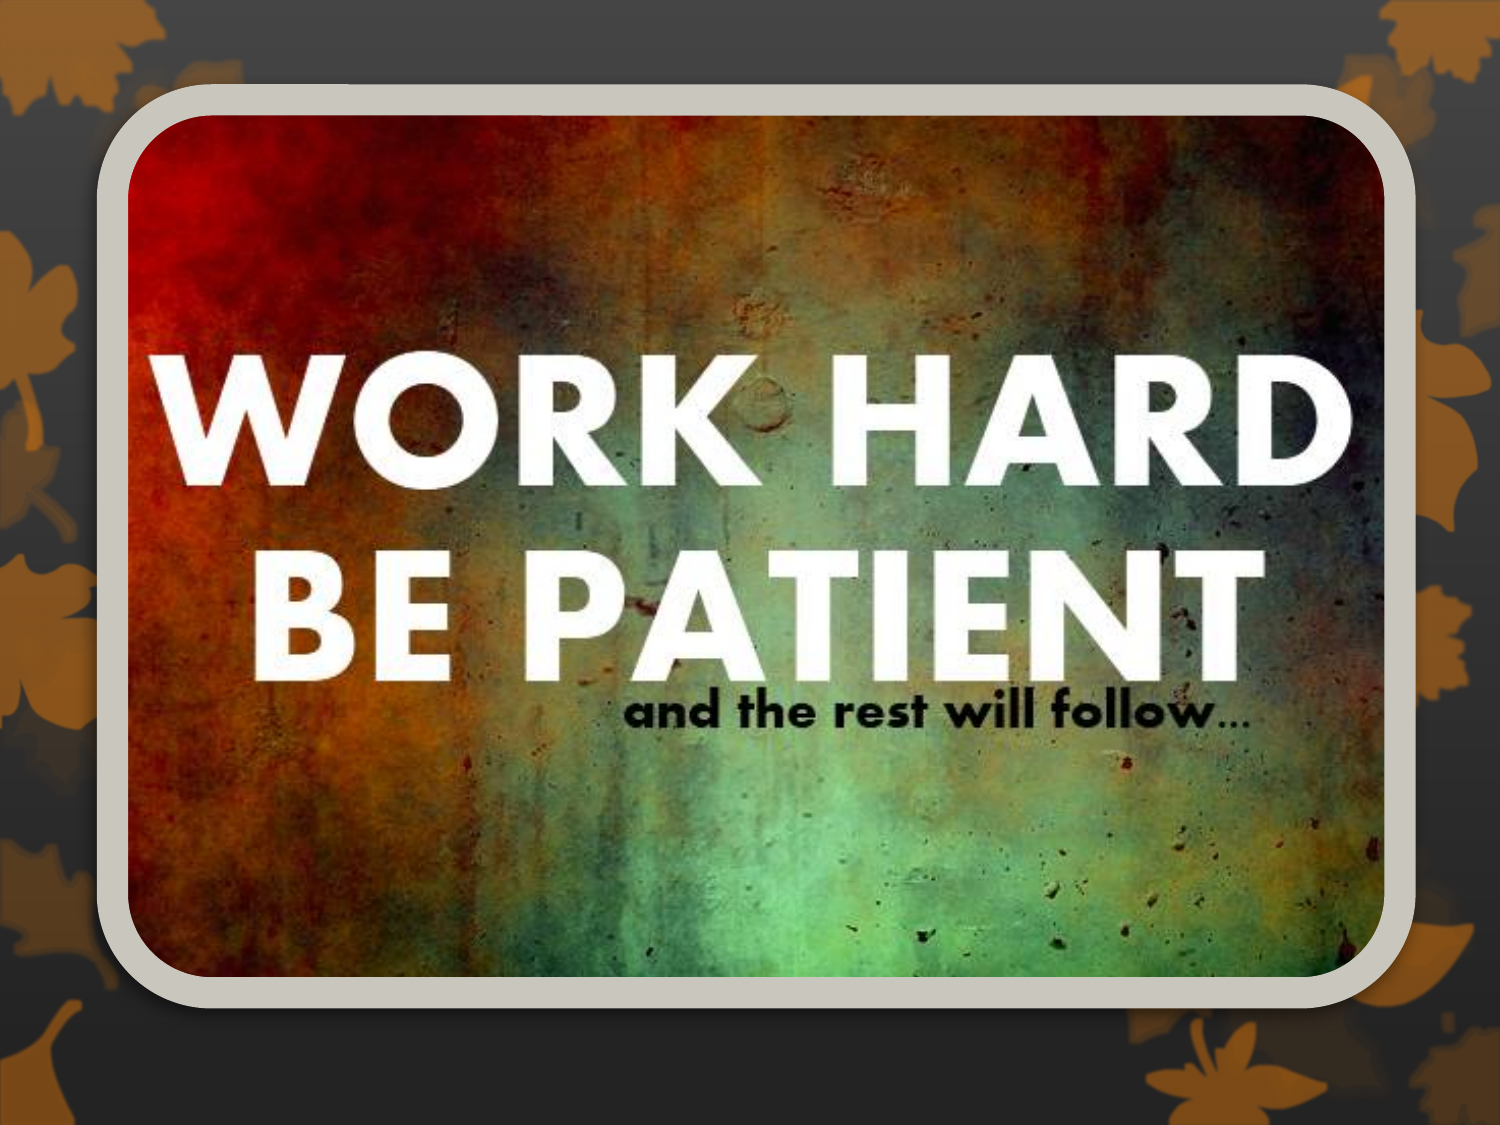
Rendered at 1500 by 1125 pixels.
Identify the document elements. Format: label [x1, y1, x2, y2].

list [111, 99, 1401, 994]
